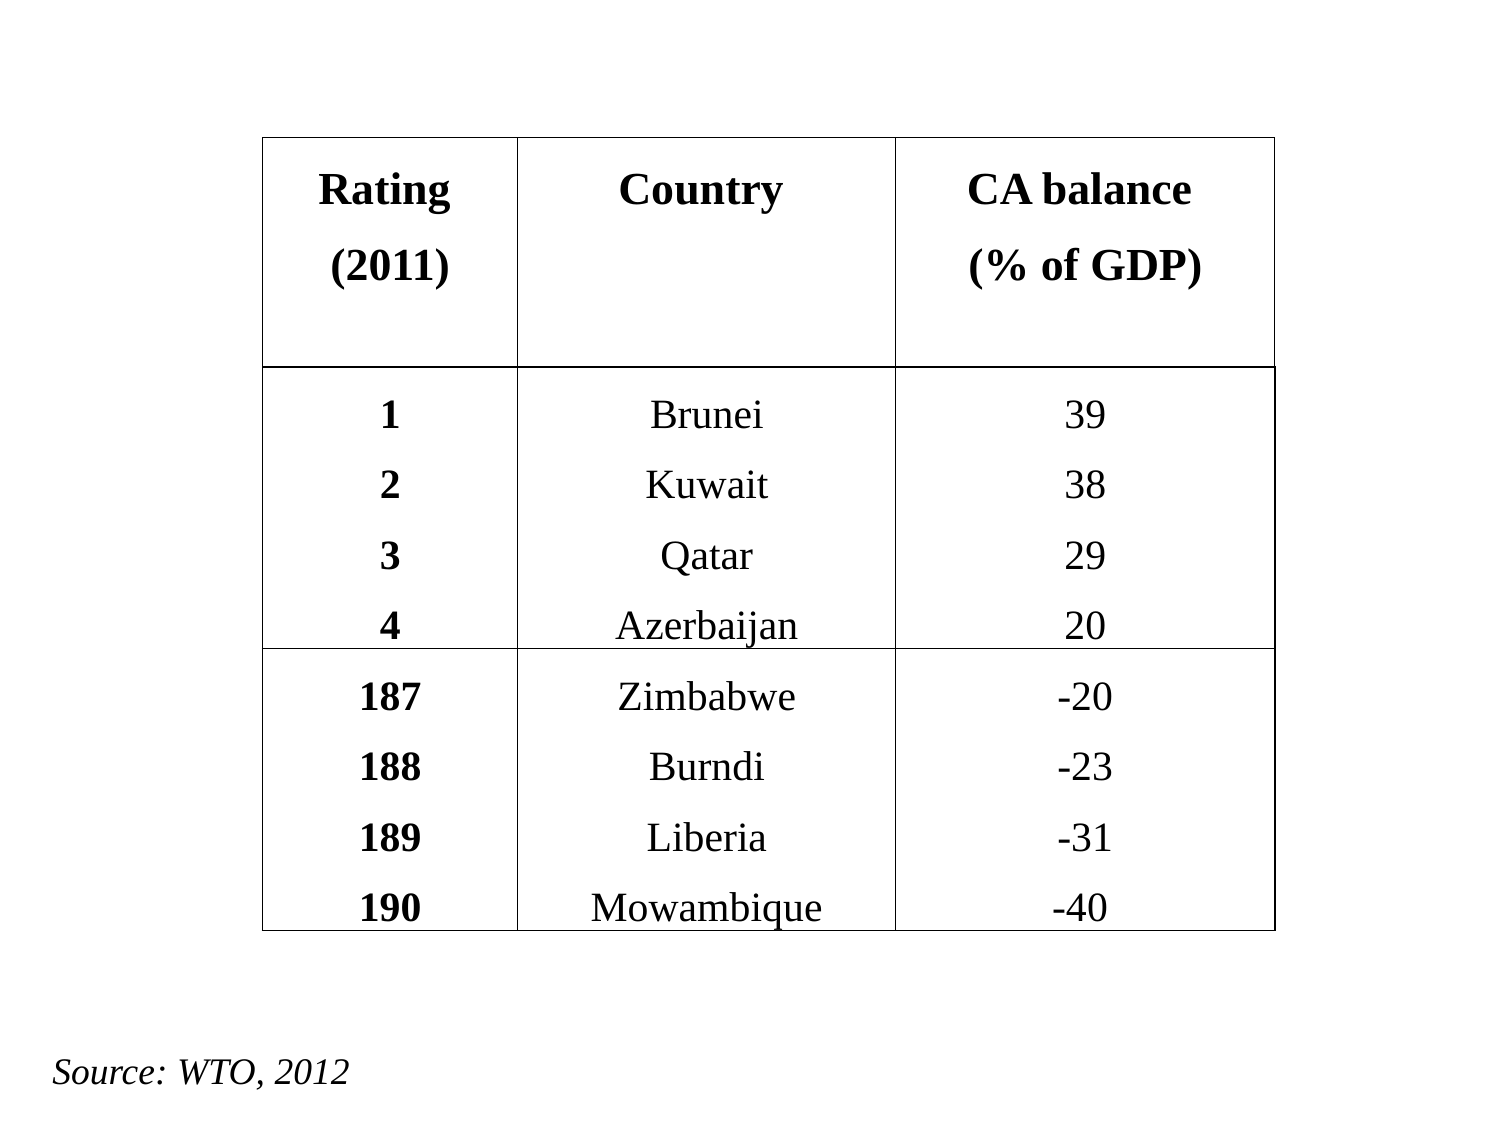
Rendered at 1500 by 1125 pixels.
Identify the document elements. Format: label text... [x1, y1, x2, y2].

table_cell Qatar [518, 508, 895, 578]
table_header Rating (2011) [263, 138, 517, 366]
table_cell Zimbabwe [518, 649, 895, 719]
table_cell 4 [263, 578, 517, 648]
table_cell Mowambique [518, 860, 895, 930]
table_header Country [518, 138, 895, 366]
table_cell 38 [896, 437, 1274, 508]
table_cell 1 [263, 368, 517, 437]
table_cell 189 [263, 790, 517, 860]
table_cell Liberia [518, 790, 895, 860]
table_cell 20 [896, 578, 1274, 648]
table_cell -20 [896, 649, 1274, 719]
table_cell 29 [896, 508, 1274, 578]
table_cell Brunei [518, 368, 895, 437]
table_cell Kuwait [518, 437, 895, 508]
table_cell 3 [263, 508, 517, 578]
table_cell 2 [263, 437, 517, 508]
table_cell 187 [263, 649, 517, 719]
table_cell 190 [263, 860, 517, 930]
table_cell -31 [896, 790, 1274, 860]
table_cell -23 [896, 719, 1274, 790]
table_header CA balance (% of GDP) [896, 138, 1274, 366]
table_cell 188 [263, 719, 517, 790]
text_box Source: WTO, 2012 [37, 1039, 475, 1100]
table_cell -40 [896, 860, 1274, 930]
table_cell Azerbaijan [518, 578, 895, 648]
table_cell 39 [896, 368, 1274, 437]
table_cell Burndi [518, 719, 895, 790]
